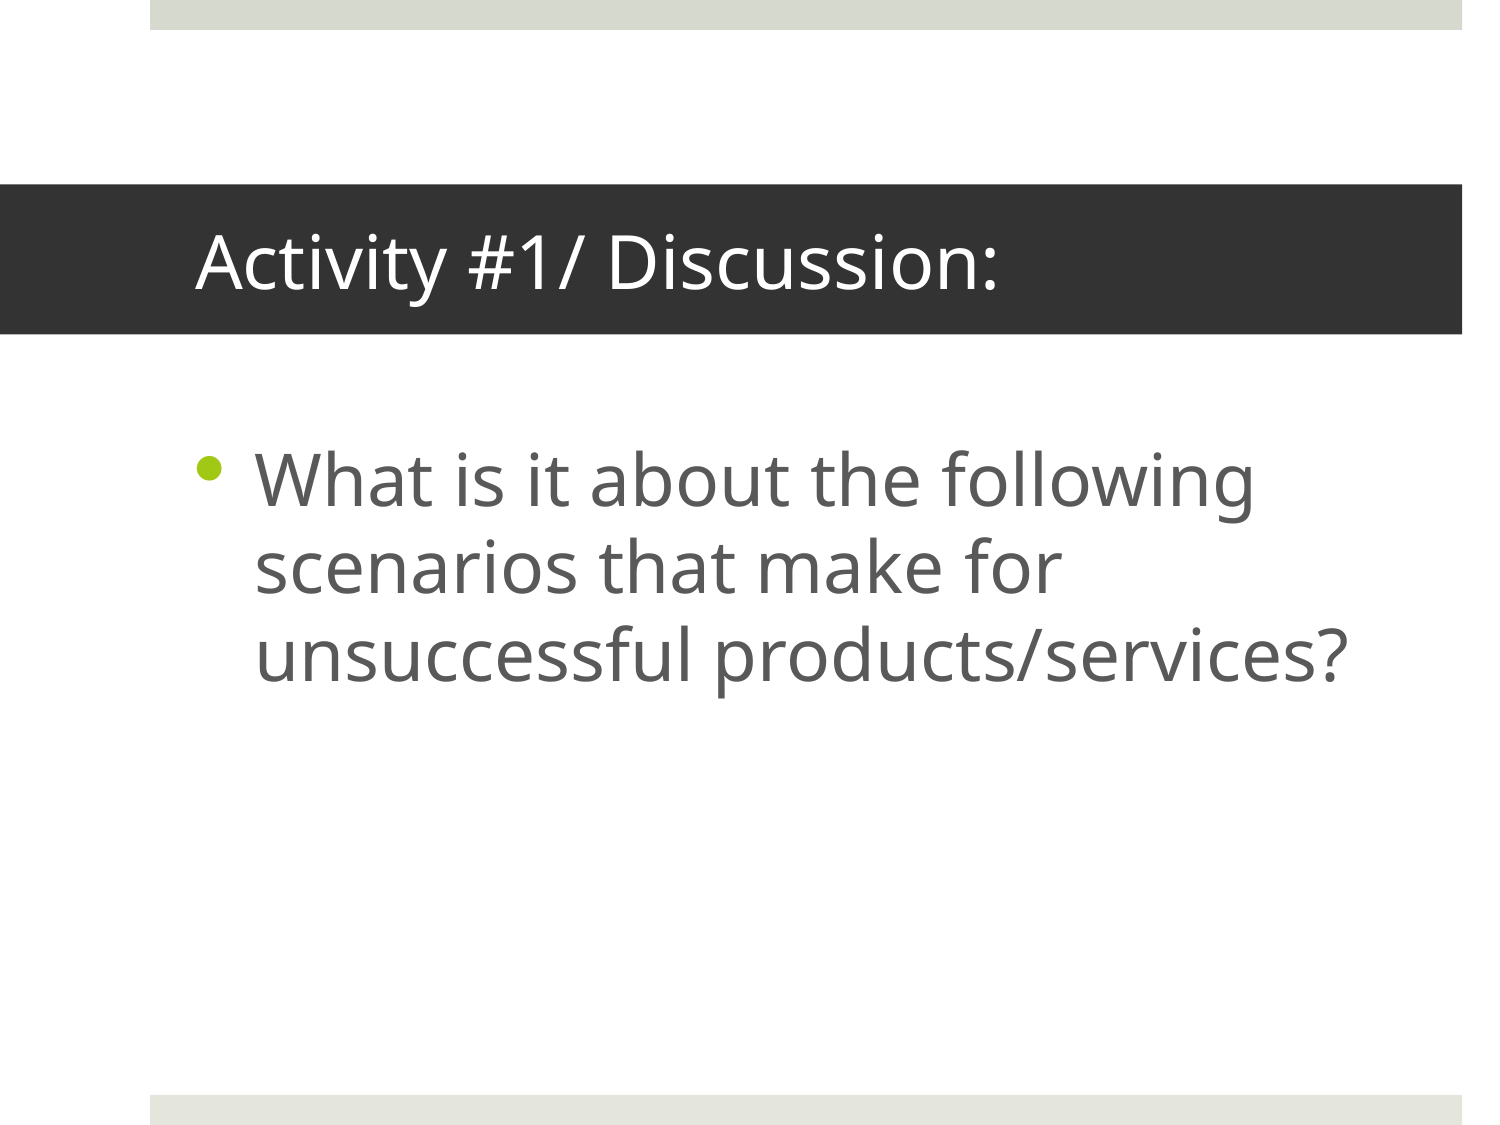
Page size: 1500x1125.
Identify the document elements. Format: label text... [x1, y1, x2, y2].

title Activity #1/ Discussion: [0, 184, 1463, 335]
list What is it about the following scenarios that make for unsuccessful products/services? [182, 425, 1432, 1028]
